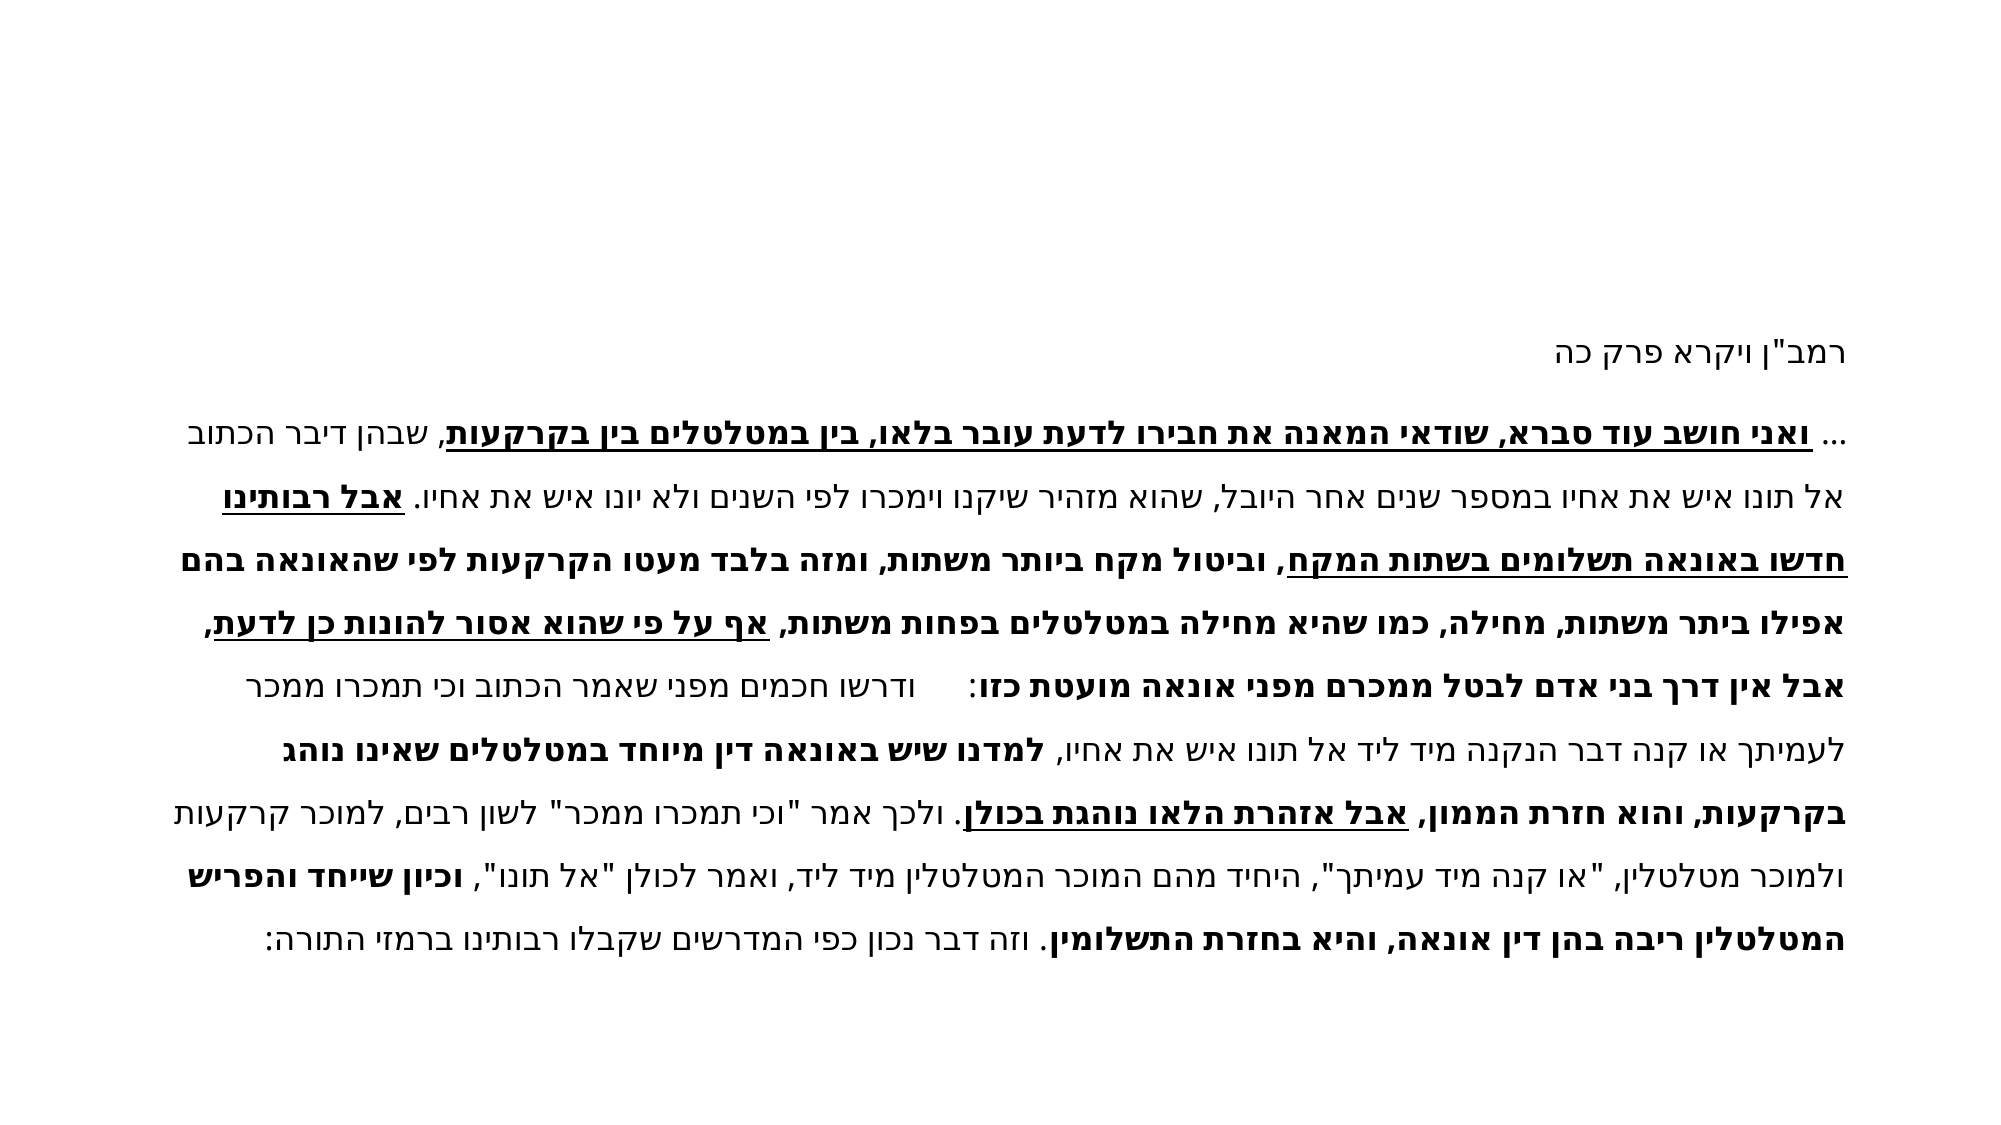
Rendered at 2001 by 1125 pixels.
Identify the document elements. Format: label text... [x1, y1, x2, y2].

list רמב"ן ויקרא פרק כה ... ואני חושב עוד סברא, שודאי המאנה את חבירו לדעת עובר בלאו, בין במטלטלים בין בקרקעות, שבהן דיבר הכתוב אל תונו איש את אחיו במספר שנים אחר היובל, שהוא מזהיר שיקנו וימכרו לפי השנים ולא יונו איש את אחיו. אבל רבותינו חדשו באונאה תשלומים בשתות המקח, וביטול מקח ביותר משתות, ומזה בלבד מעטו הקרקעות לפי שהאונאה בהם אפילו ביתר משתות, מחילה, כמו שהיא מחילה במטלטלים בפחות משתות, אף על פי שהוא אסור להונות כן לדעת, אבל אין דרך בני אדם לבטל ממכרם מפני אונאה מועטת כזו: ודרשו חכמים מפני שאמר הכתוב וכי תמכרו ממכר לעמיתך או קנה דבר הנקנה מיד ליד אל תונו איש את אחיו, למדנו שיש באונאה דין מיוחד במטלטלים שאינו נוהג בקרקעות, והוא חזרת הממון, אבל אזהרת הלאו נוהגת בכולן. ולכך אמר "וכי תמכרו ממכר" לשון רבים, למוכר קרקעות ולמוכר מטלטלין, "או קנה מיד עמיתך", היחיד מהם המוכר המטלטלין מיד ליד, ואמר לכולן "אל תונו", וכיון שייחד והפריש המטלטלין ריבה בהן דין אונאה, והיא בחזרת התשלומין. וזה דבר נכון כפי המדרשים שקבלו רבותינו ברמזי התורה: [137, 299, 1863, 1014]
